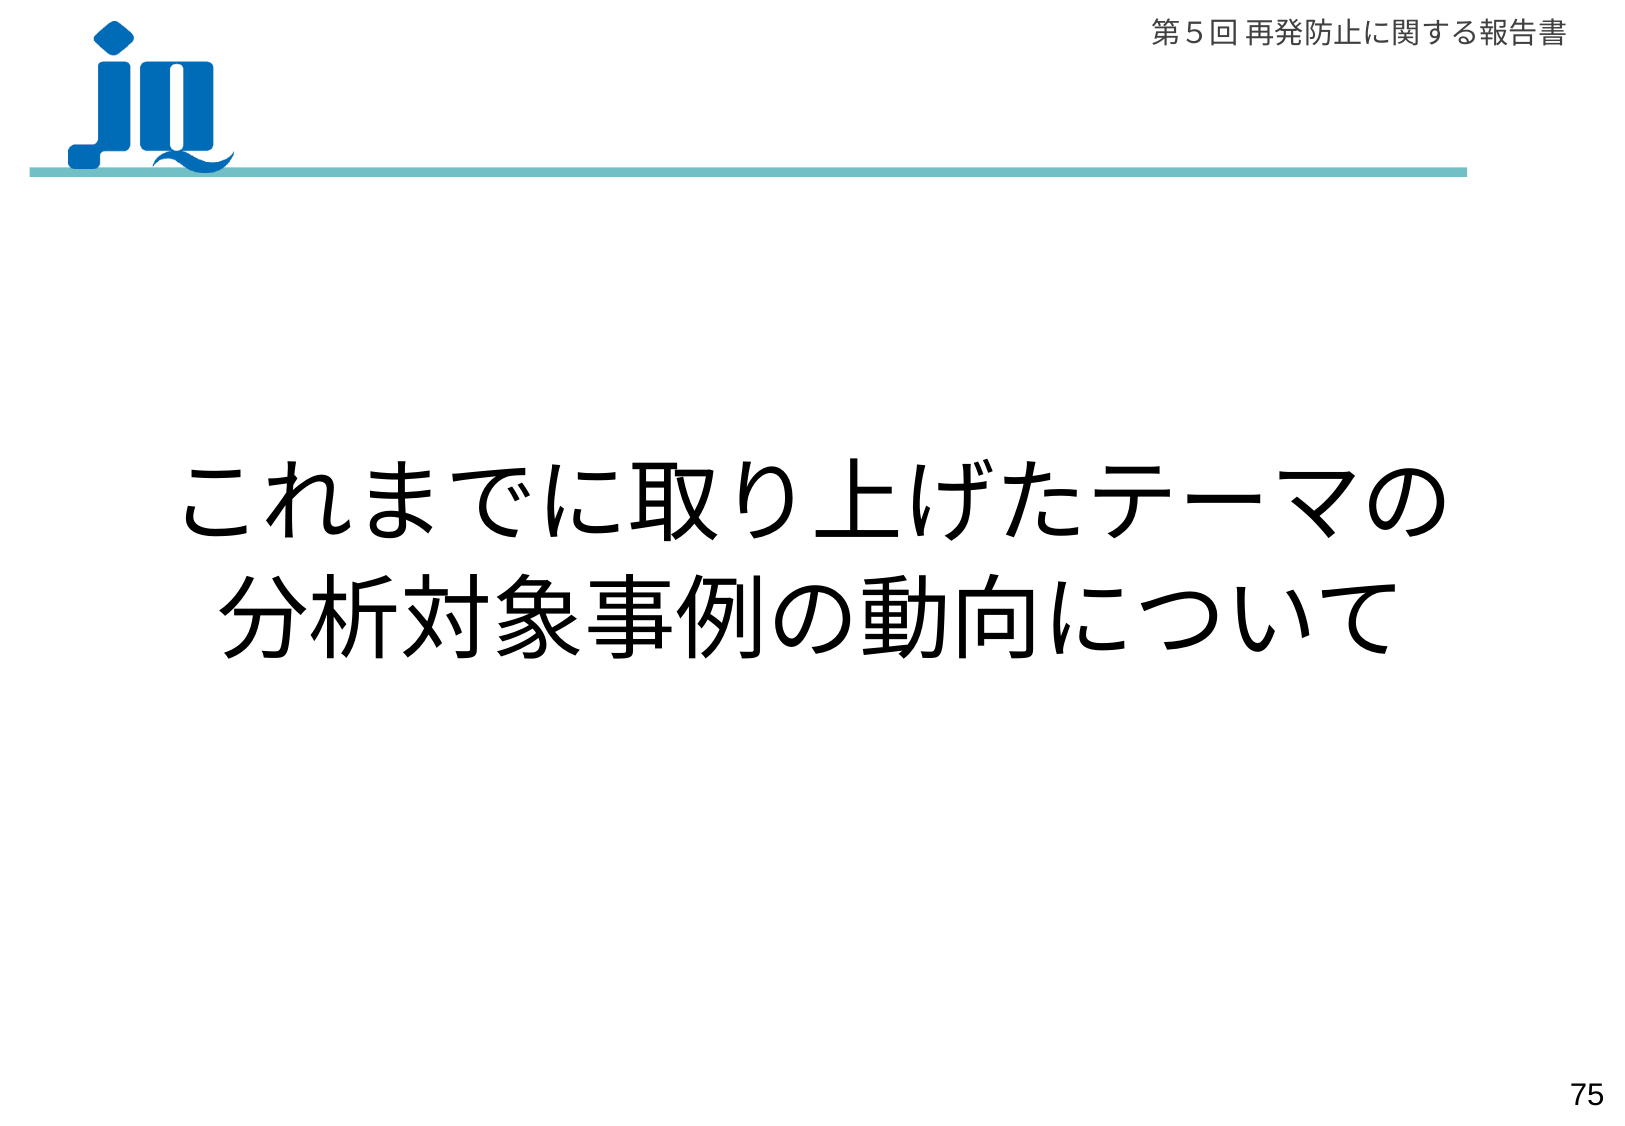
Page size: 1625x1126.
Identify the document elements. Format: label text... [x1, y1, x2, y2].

slide_number 74 [1241, 1066, 1621, 1126]
subtitle これまでに取り上げたテーマの 分析対象事例の動向について [96, 419, 1529, 707]
picture [68, 21, 234, 173]
